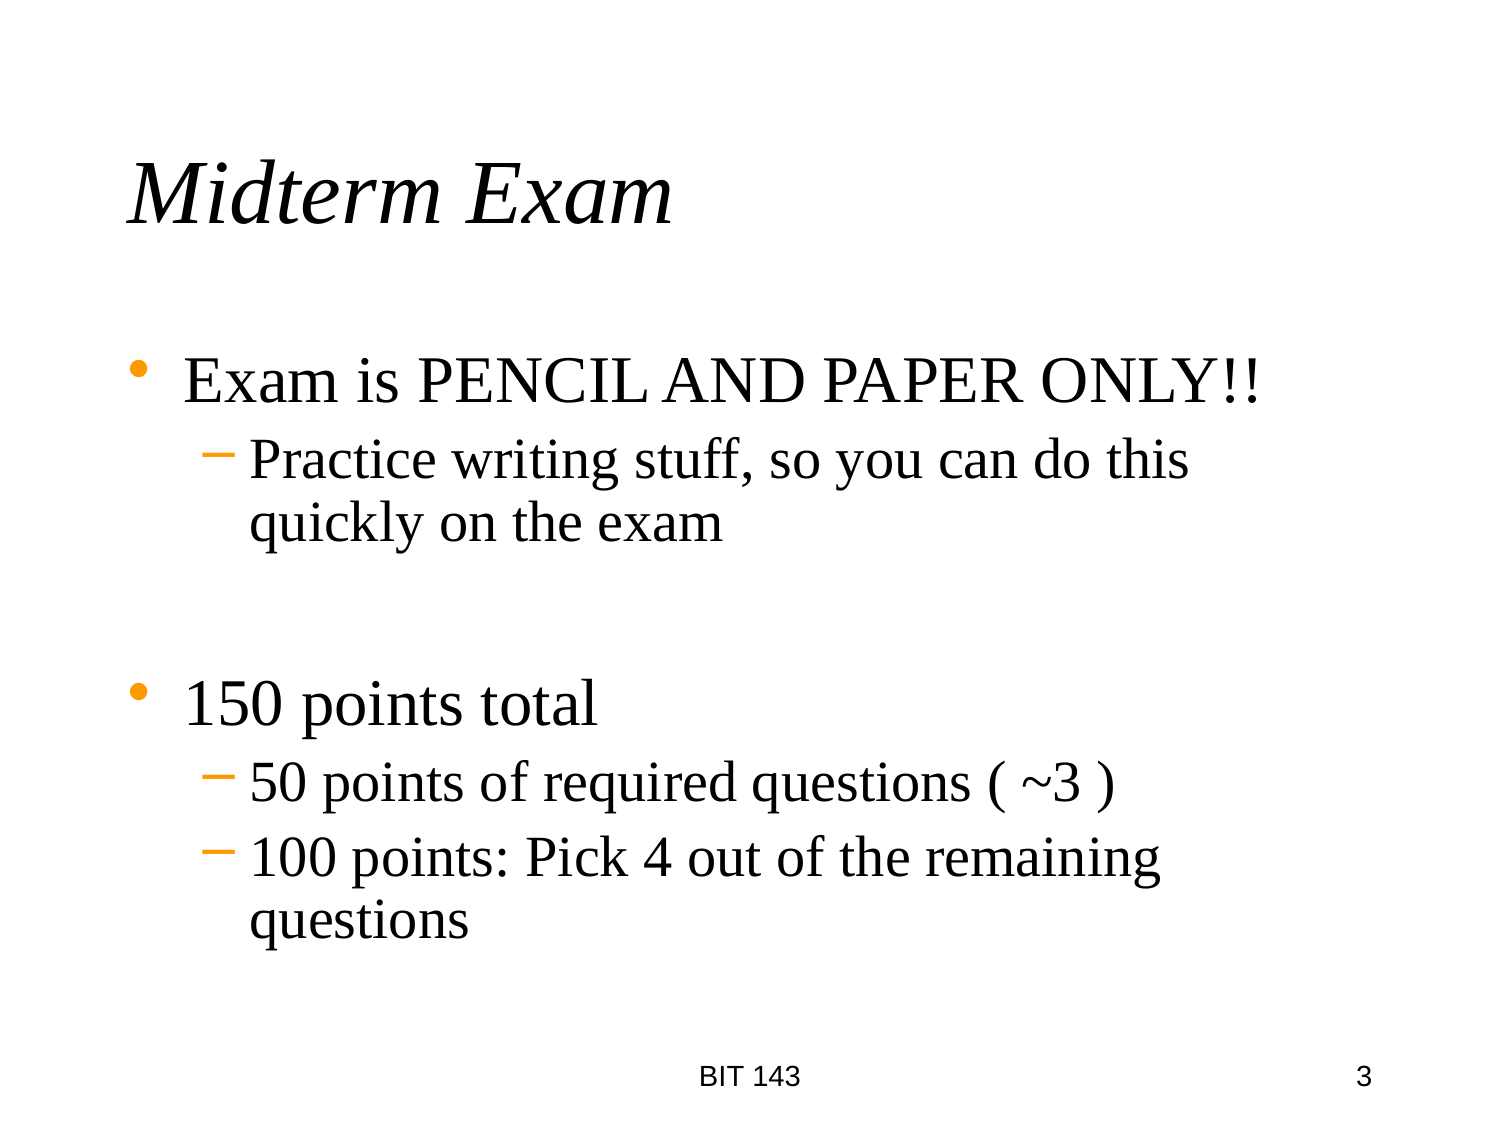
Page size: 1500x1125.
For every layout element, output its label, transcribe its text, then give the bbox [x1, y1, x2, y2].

list Exam is PENCIL AND PAPER ONLY!! Practice writing stuff, so you can do this quickly on the exam 150 points total 50 points of required questions ( ~3 ) 100 points: Pick 4 out of the remaining questions [112, 337, 1388, 1013]
text_box BIT 143 [512, 1037, 988, 1113]
text_box 3 [1074, 1037, 1388, 1113]
title Midterm Exam [112, 62, 1388, 250]
